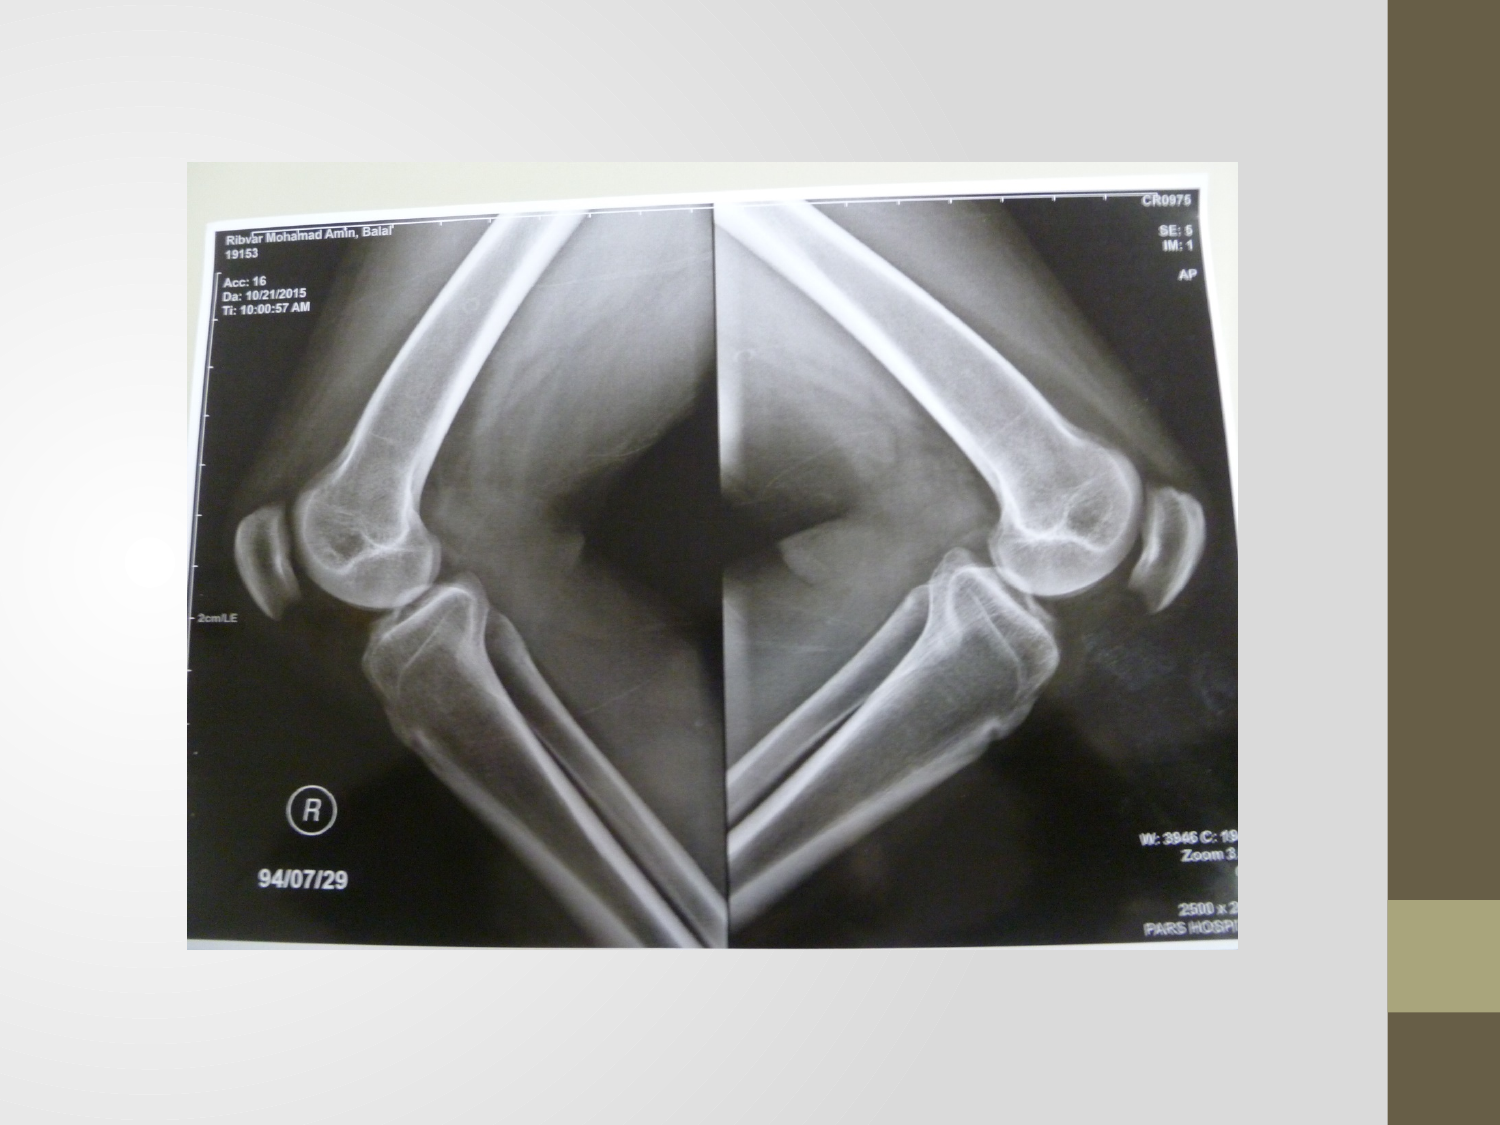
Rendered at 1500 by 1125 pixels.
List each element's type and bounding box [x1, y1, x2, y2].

list [186, 161, 1238, 951]
